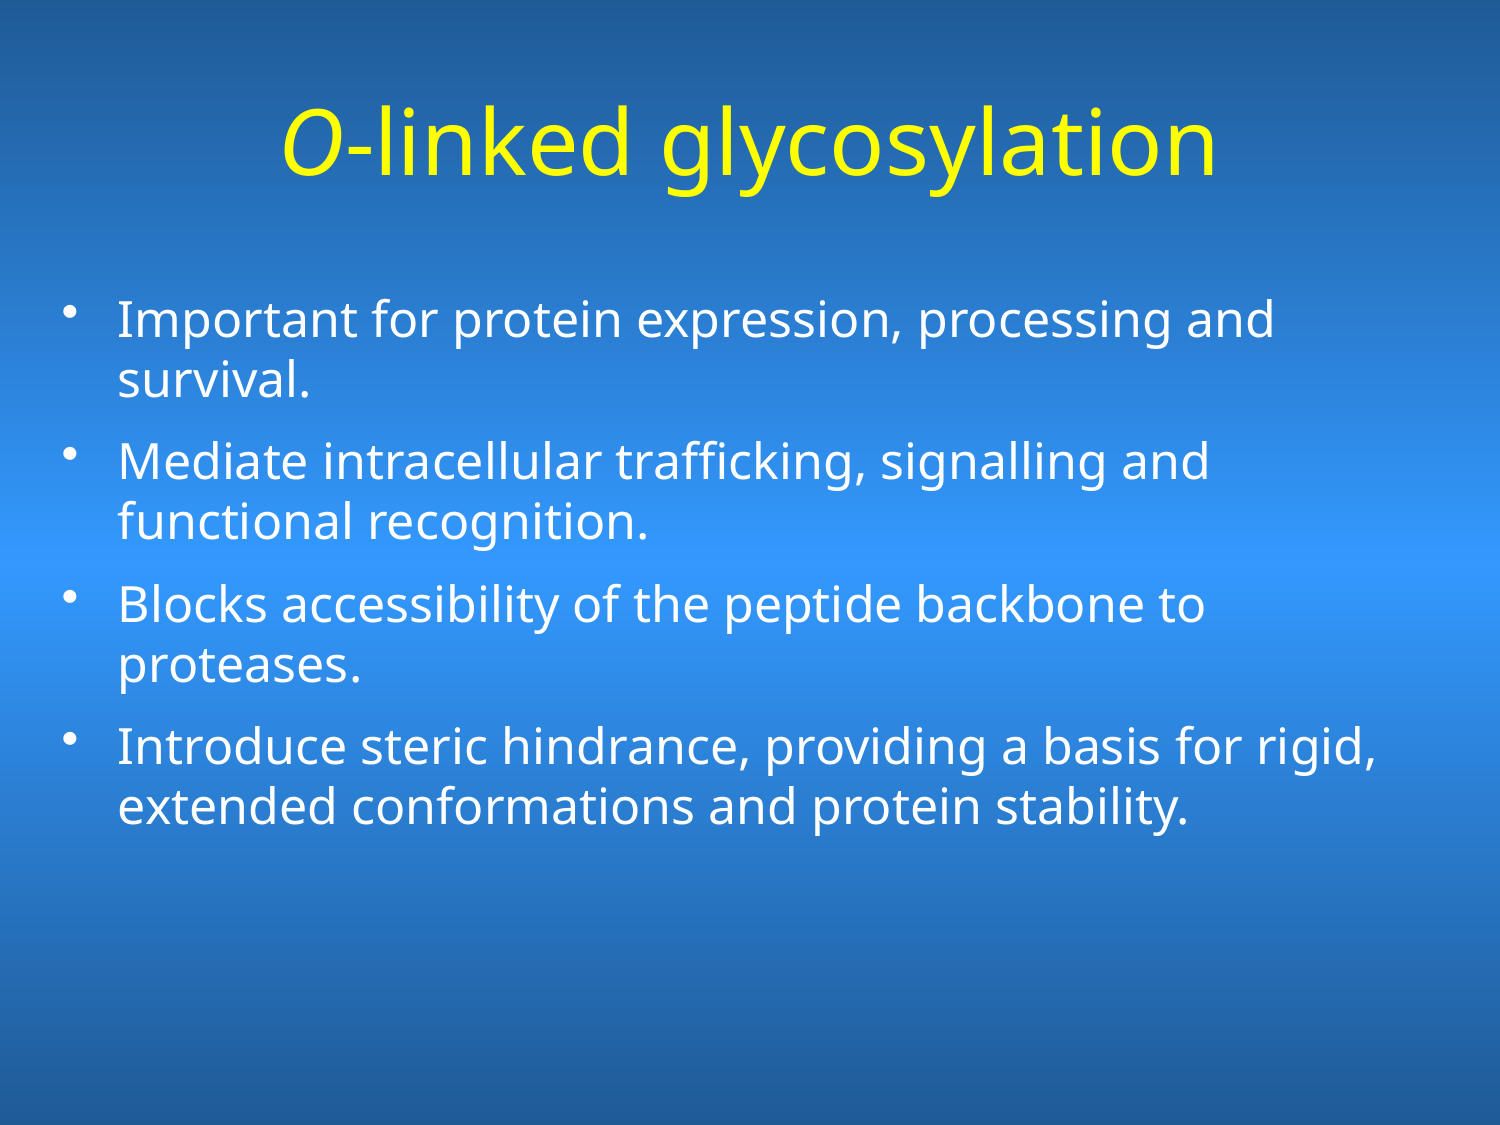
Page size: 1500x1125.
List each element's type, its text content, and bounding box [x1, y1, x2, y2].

title O-linked glycosylation [75, 45, 1425, 233]
text_box Important for protein expression, processing and survival. Mediate intracellular trafficking, signalling and functional recognition. Blocks accessibility of the peptide backbone to proteases. Introduce steric hindrance, providing a basis for rigid, extended conformations and protein stability. [46, 279, 1428, 1023]
